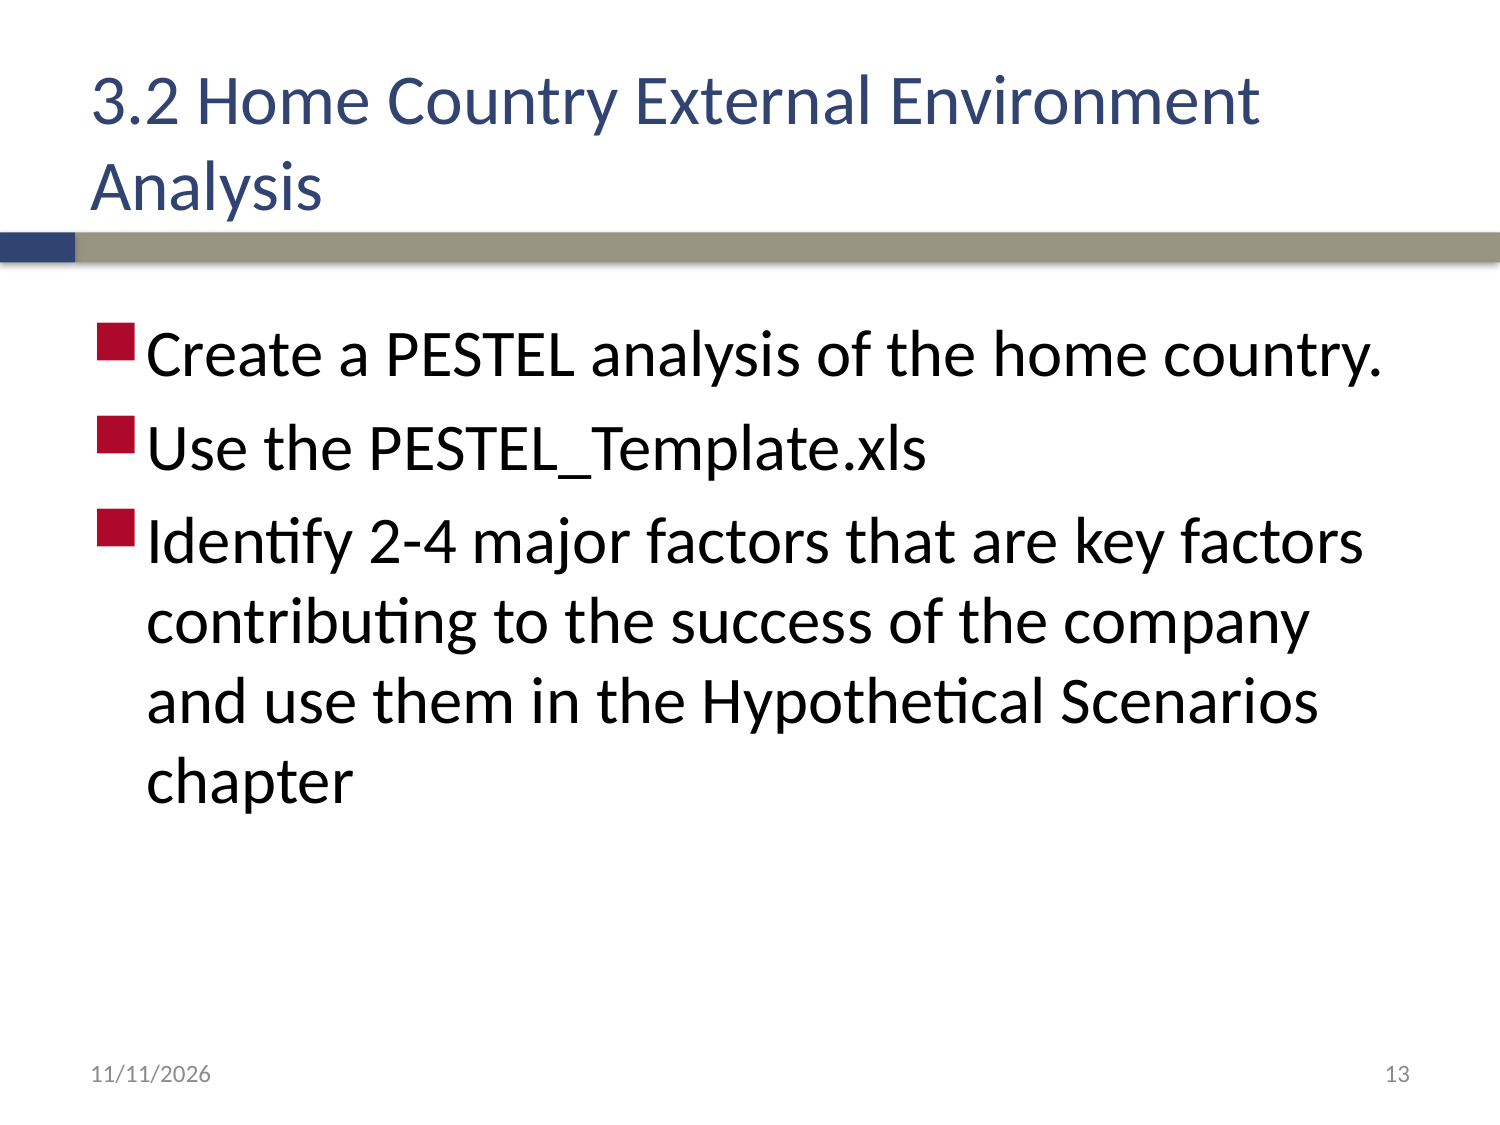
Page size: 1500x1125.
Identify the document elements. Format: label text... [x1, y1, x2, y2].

title 3.2 Home Country External Environment Analysis [75, 45, 1425, 233]
list Create a PESTEL analysis of the home country. Use the PESTEL_Template.xls Identify 2-4 major factors that are key factors contributing to the success of the company and use them in the Hypothetical Scenarios chapter [75, 302, 1425, 1005]
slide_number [75, 1042, 425, 1103]
slide_number 13 [1074, 1042, 1425, 1103]
